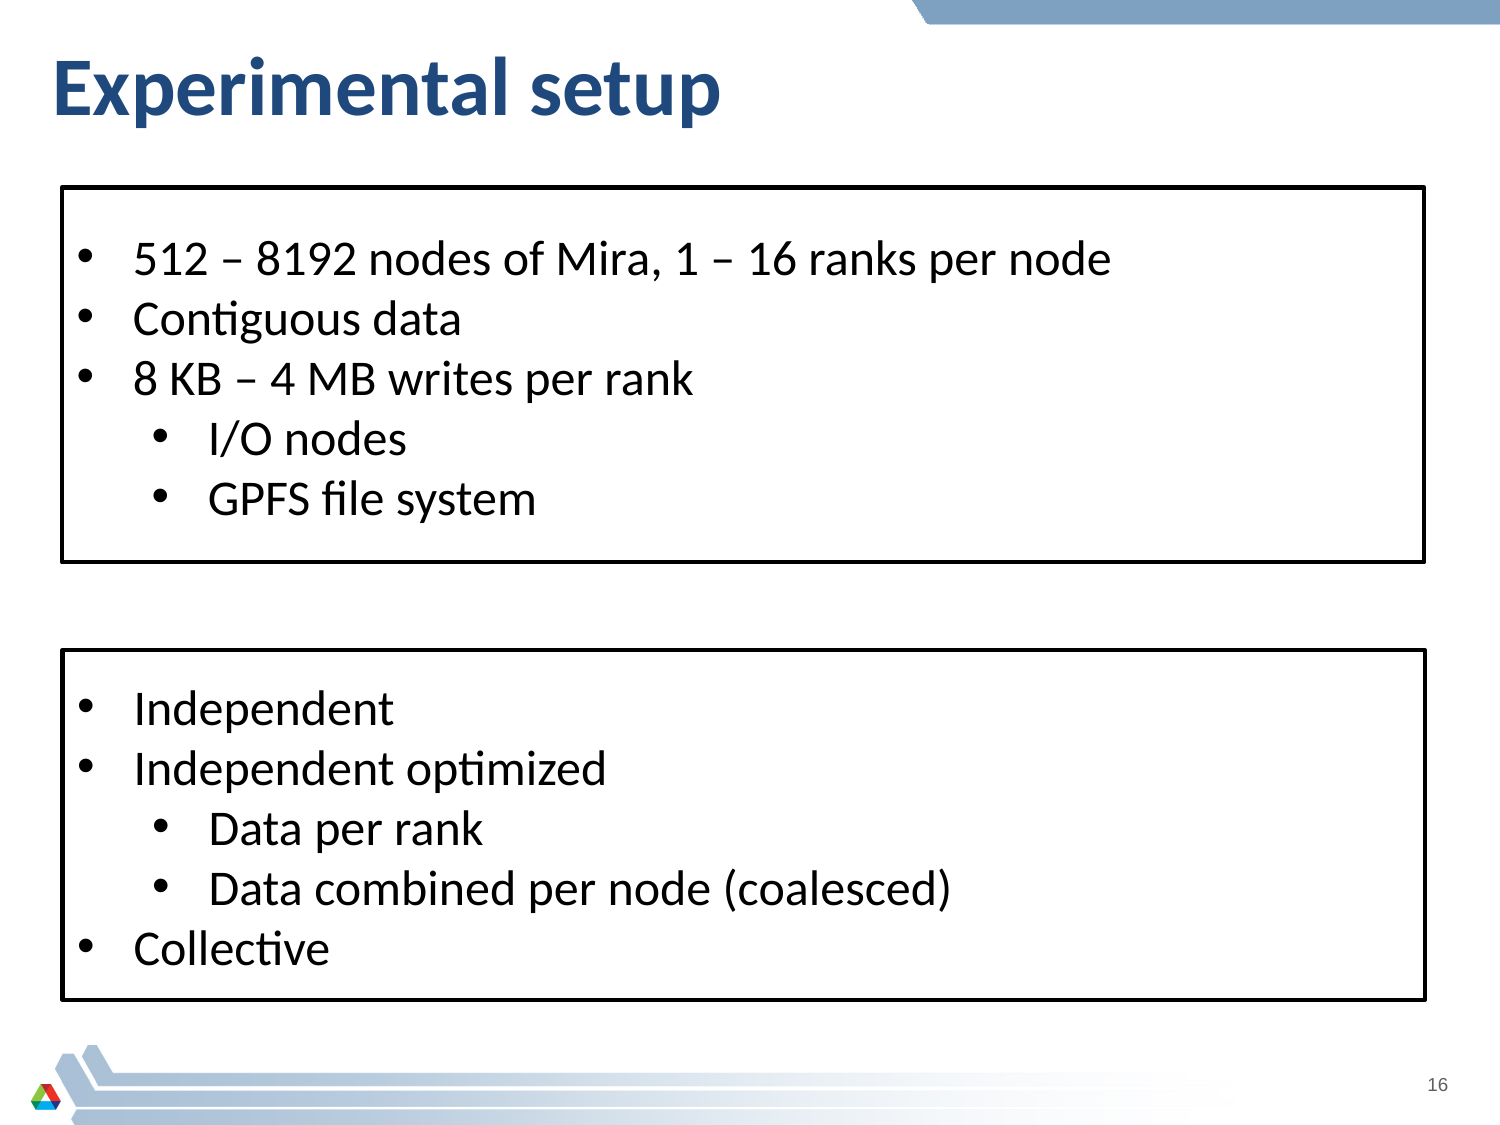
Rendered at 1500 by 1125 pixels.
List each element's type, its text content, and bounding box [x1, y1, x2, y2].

picture [0, 1037, 1500, 1125]
text_box 512 – 8192 nodes of Mira, 1 – 16 ranks per node Contiguous data 8 KB – 4 MB writes per rank I/O nodes GPFS file system [60, 185, 1426, 564]
title Experimental setup [37, 24, 1463, 130]
text_box Independent Independent optimized Data per rank Data combined per node (coalesced) Collective [60, 648, 1427, 1002]
slide_number 16 [1412, 1065, 1475, 1125]
picture [0, 0, 1500, 26]
